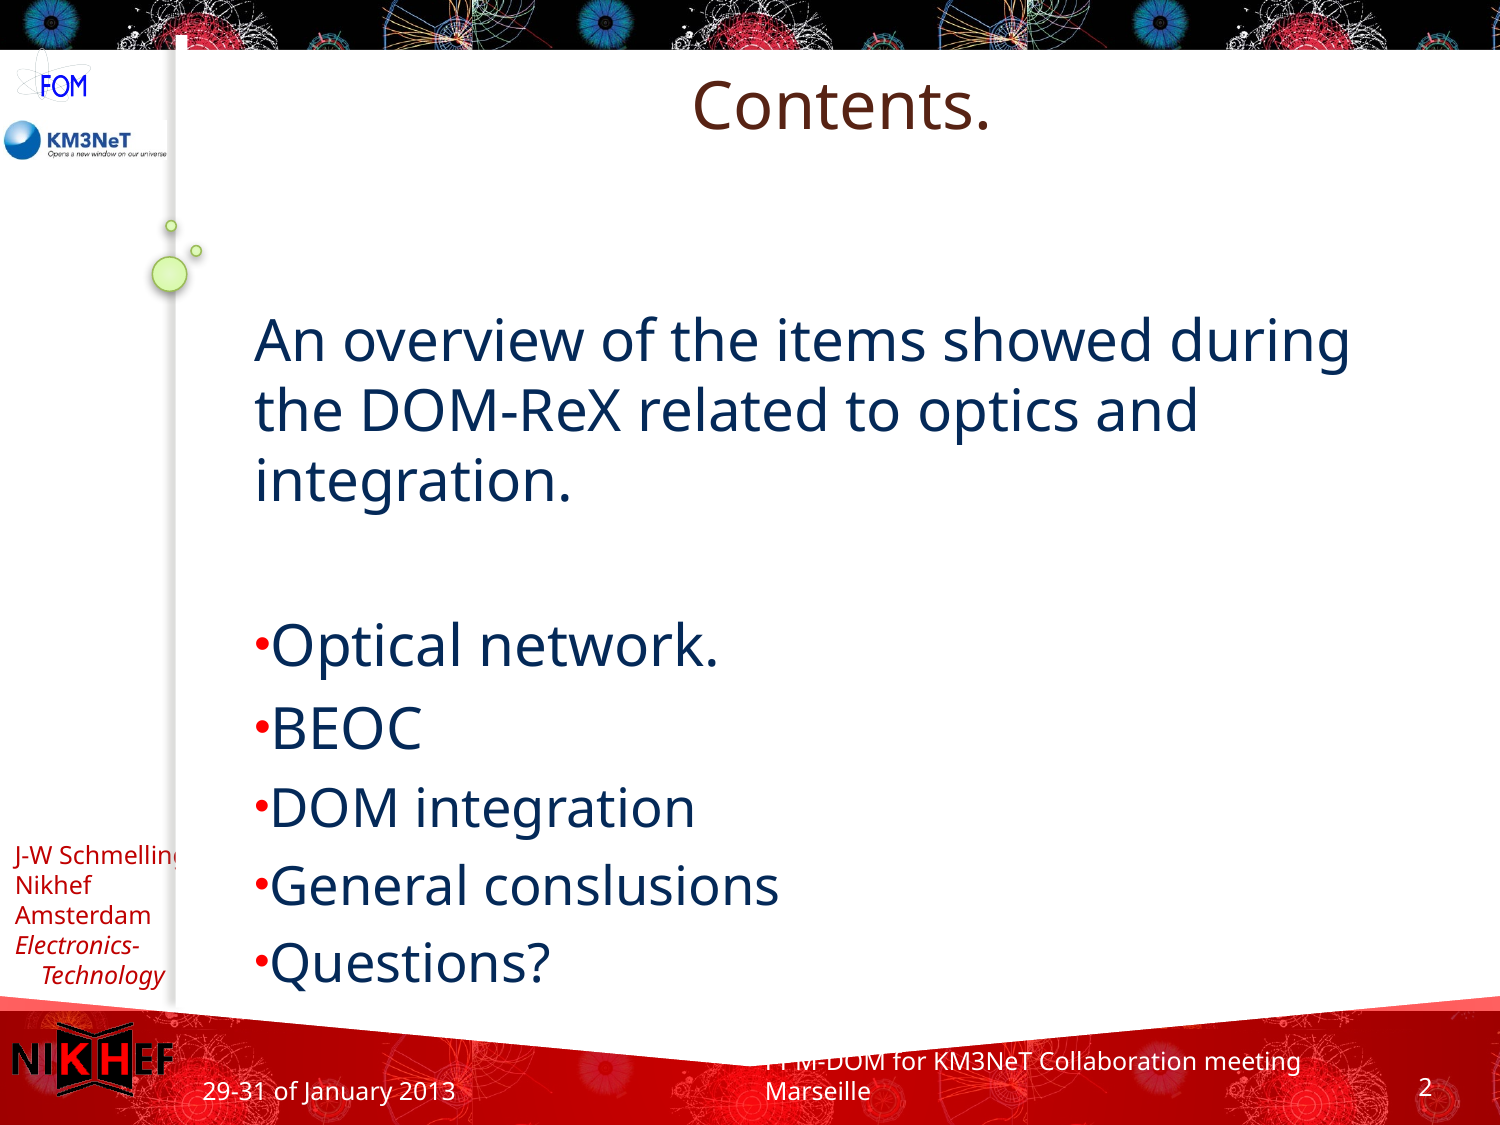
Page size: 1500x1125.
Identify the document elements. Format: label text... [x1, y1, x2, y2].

footer PPM-DOM for KM3NeT Collaboration meeting Marseille [750, 1034, 1388, 1113]
picture [10, 1019, 176, 1100]
picture [0, 0, 1500, 106]
picture [3, 120, 167, 160]
slide_number 2 [1388, 1034, 1463, 1113]
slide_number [187, 1034, 620, 1113]
subtitle An overview of the items showed during the DOM-ReX related to optics and integration. Optical network. BEOC DOM integration General conslusions Questions? [234, 303, 1451, 592]
title Contents. [234, 50, 1450, 151]
